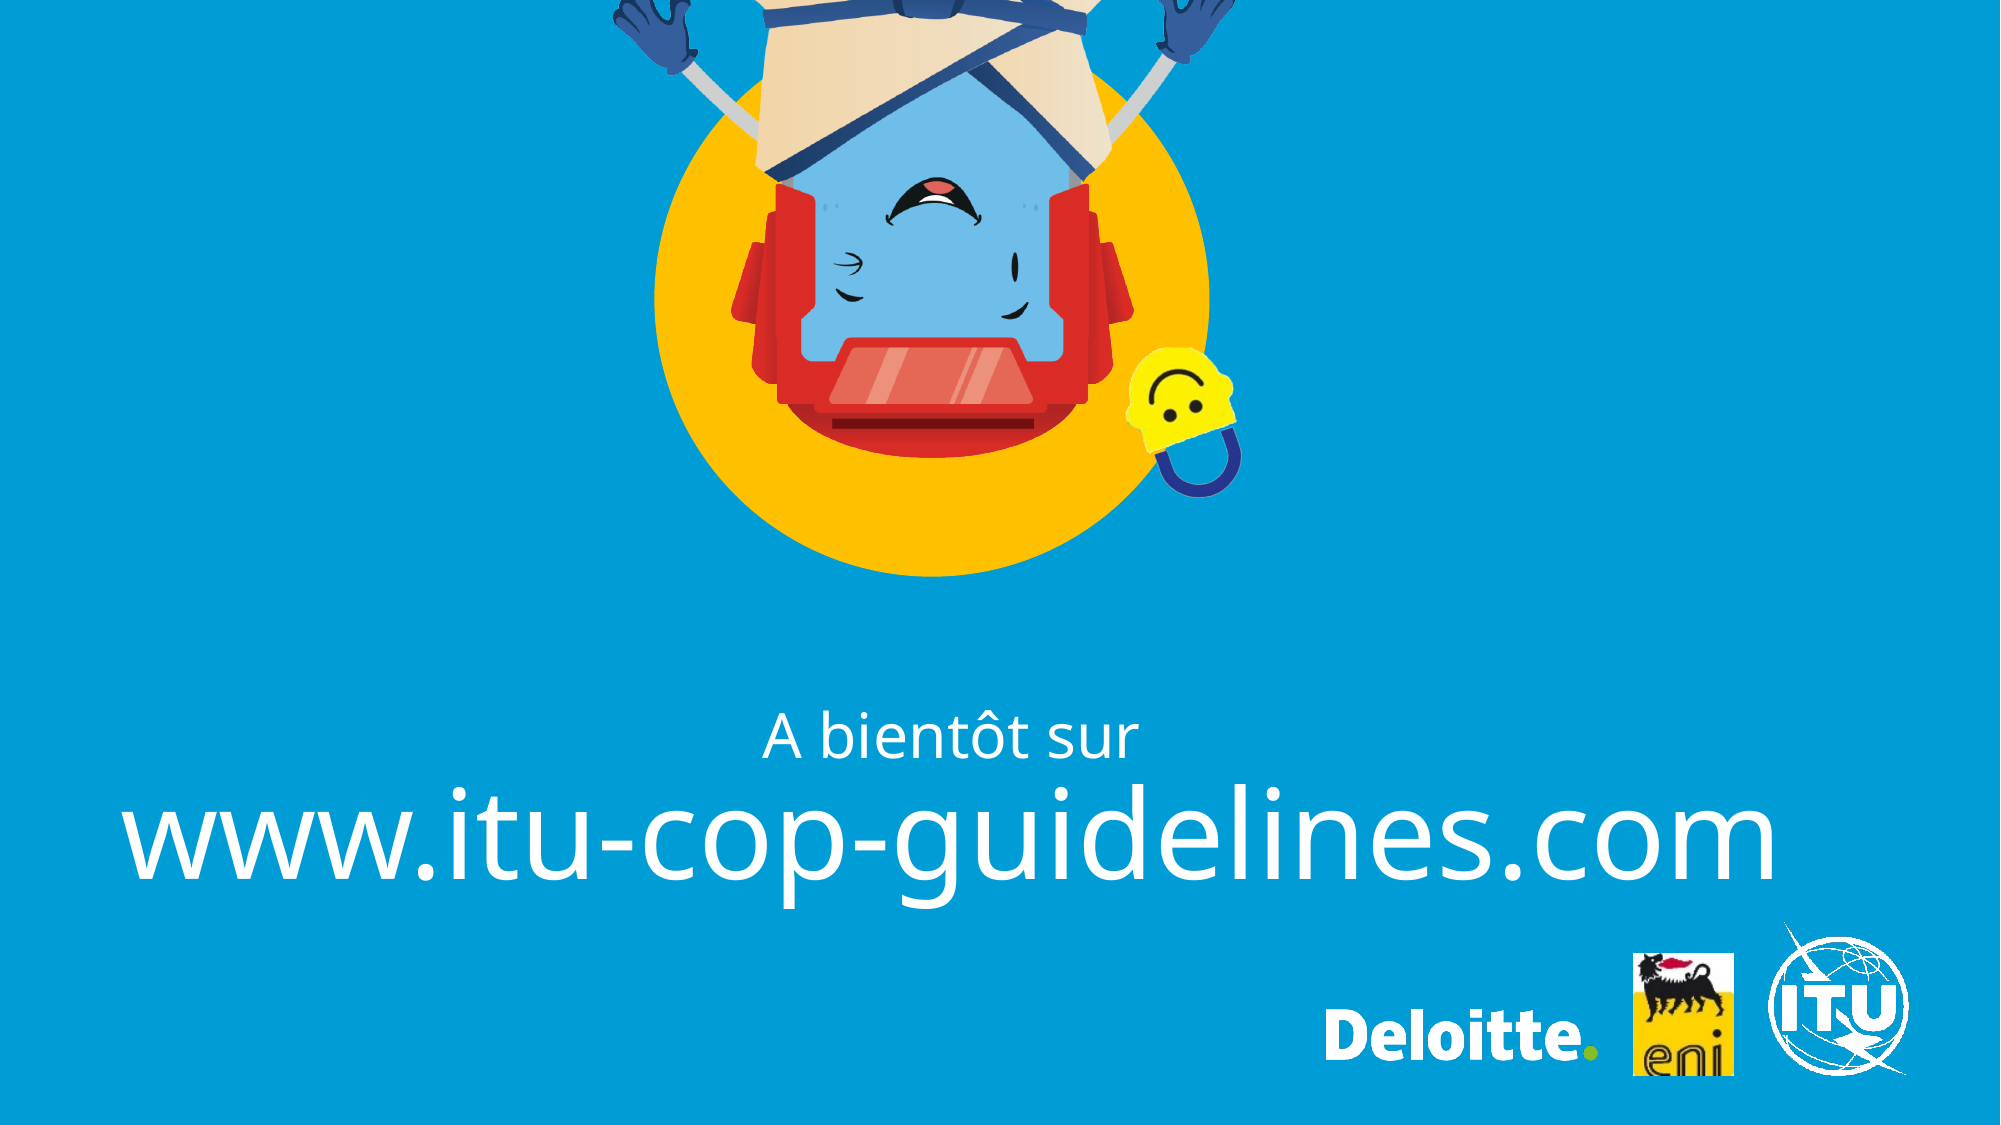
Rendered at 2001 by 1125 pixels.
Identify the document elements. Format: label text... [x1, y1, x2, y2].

text_box [703, 458, 1110, 522]
picture [1470, 1022, 1482, 1059]
picture [1516, 1011, 1542, 1060]
picture [1634, 954, 1733, 1075]
picture [1487, 1011, 1512, 1060]
picture [1372, 1022, 1406, 1060]
title A bientôt sur www.itu-cop-guidelines.com [15, 522, 1889, 915]
picture [1546, 1022, 1580, 1060]
picture [1769, 937, 1908, 1075]
picture [1428, 1022, 1464, 1060]
picture [1327, 1010, 1367, 1059]
picture [1470, 1010, 1482, 1017]
picture [1584, 1046, 1597, 1060]
picture [1411, 1010, 1423, 1059]
picture [614, 0, 1241, 512]
